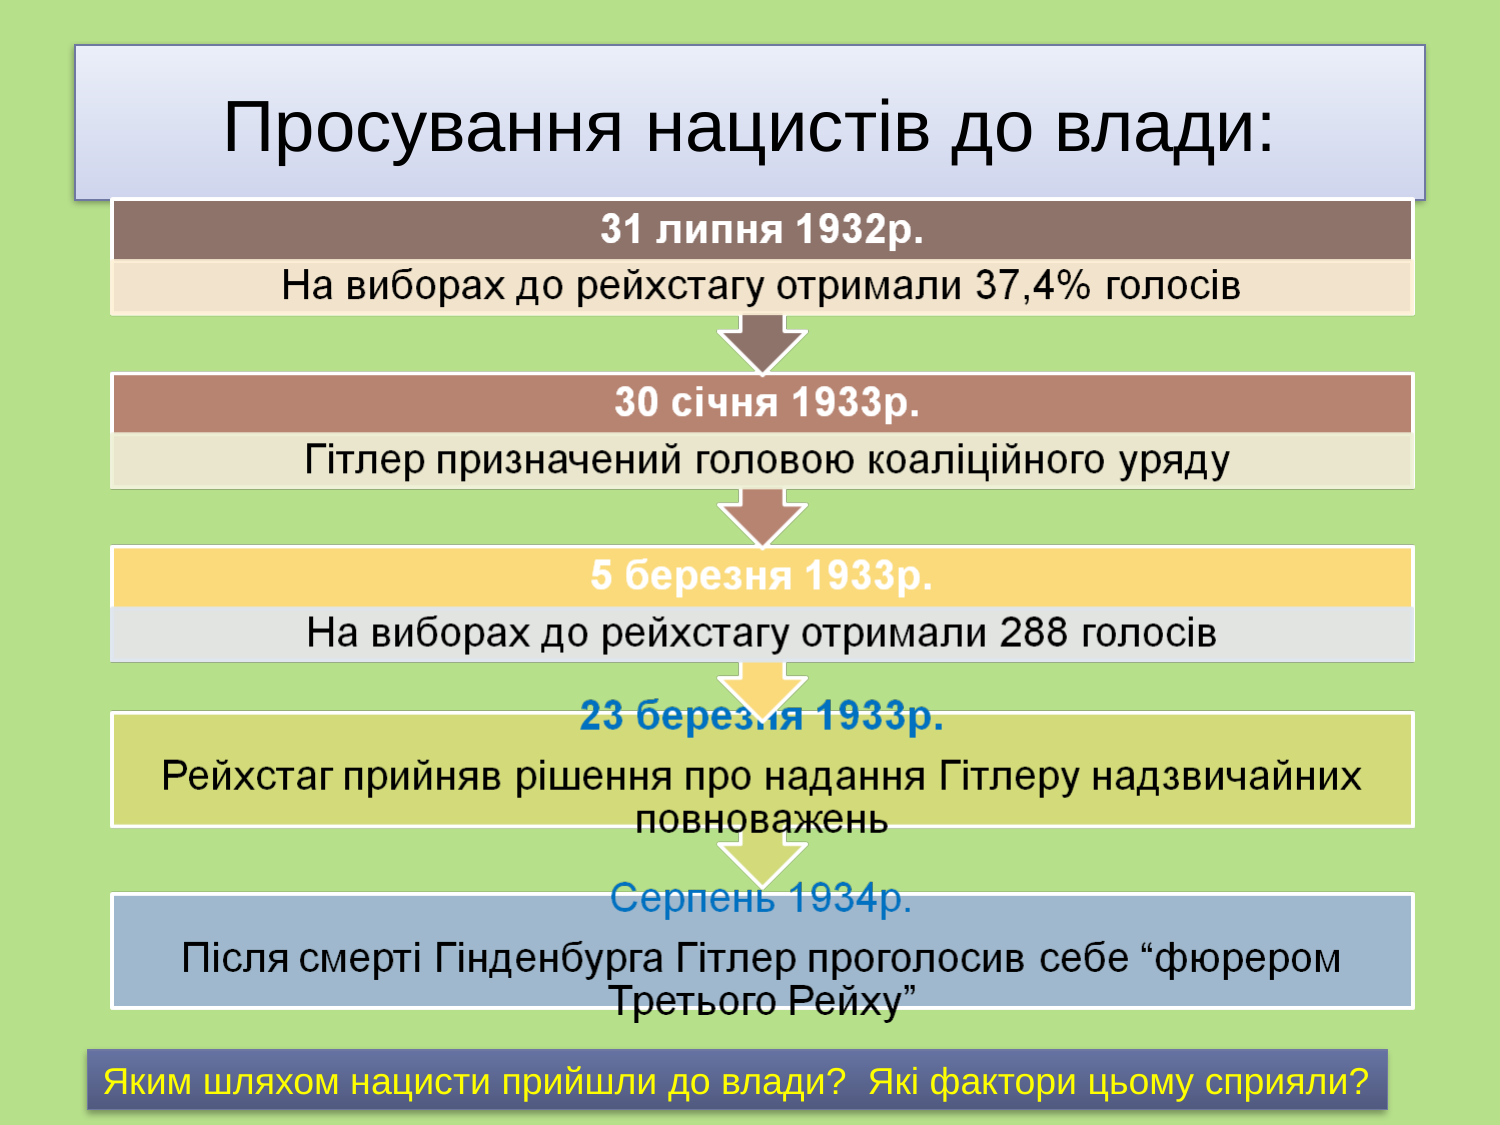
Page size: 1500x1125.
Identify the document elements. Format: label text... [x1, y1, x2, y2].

text_box Яким шляхом нацисти прийшли до влади? Які фактори цьому сприяли? [87, 1049, 1388, 1110]
picture [109, 191, 1417, 1026]
title Просування нацистів до влади: [74, 44, 1426, 201]
